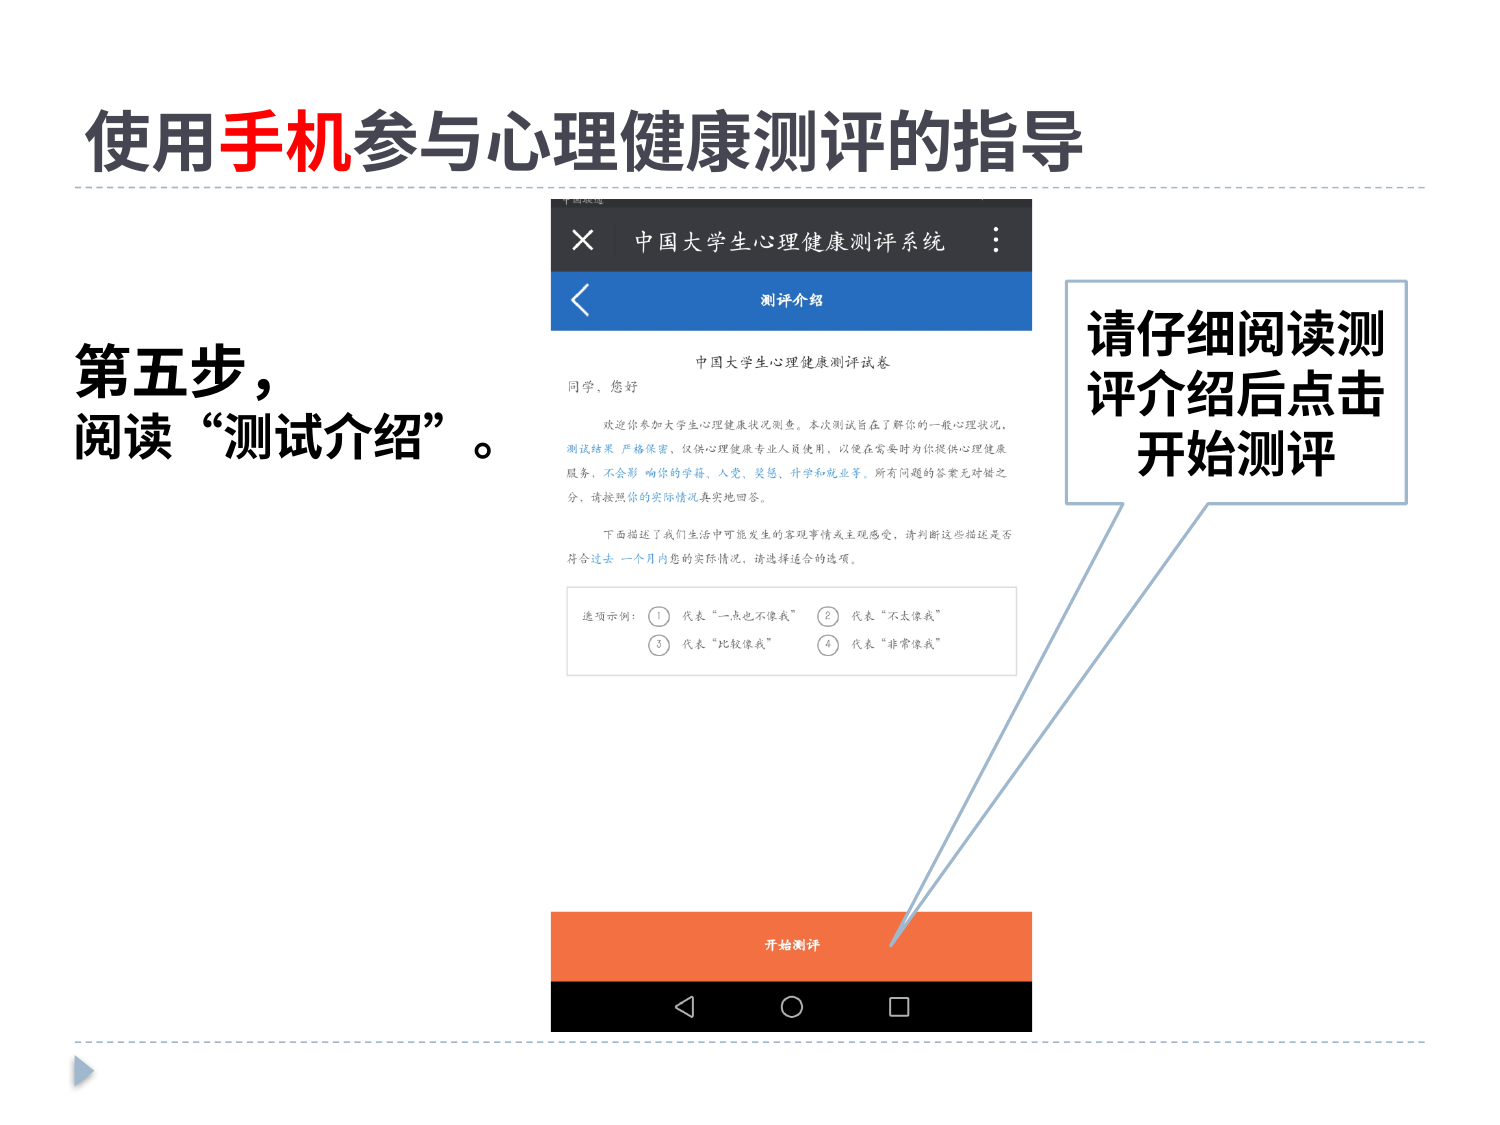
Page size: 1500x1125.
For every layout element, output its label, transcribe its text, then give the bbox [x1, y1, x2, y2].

text_box 请仔细阅读测评介绍后点击开始测评 [1040, 279, 1408, 741]
text_box 使用手机参与心理健康测评的指导 [70, 24, 1421, 188]
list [550, 198, 1033, 1032]
text_box 第五步， 阅读“测试介绍”。 [58, 328, 544, 473]
